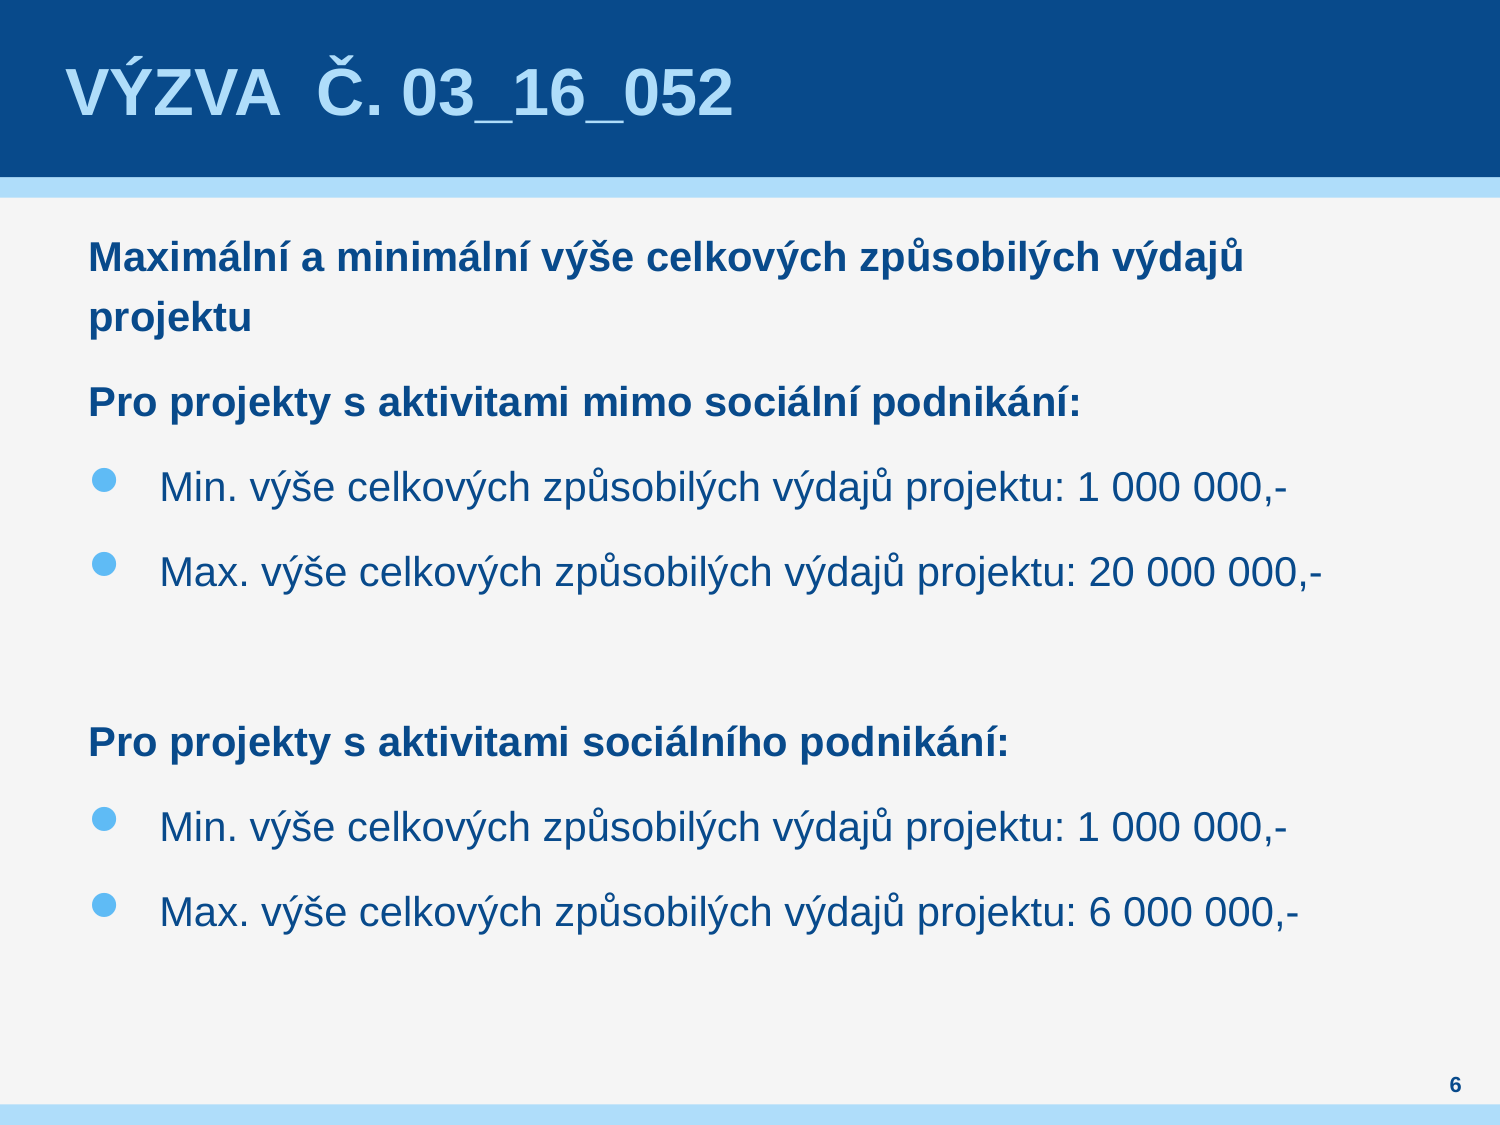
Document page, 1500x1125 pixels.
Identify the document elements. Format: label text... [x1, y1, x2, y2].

slide_number 6 [1417, 1068, 1495, 1099]
title Výzva č. 03_16_052 [59, 0, 1441, 178]
list Maximální a minimální výše celkových způsobilých výdajů projektu Pro projekty s aktivitami mimo sociální podnikání: Min. výše celkových způsobilých výdajů projektu: 1 000 000,- Max. výše celkových způsobilých výdajů projektu: 20 000 000,- Pro projekty s aktivitami sociálního podnikání: Min. výše celkových způsobilých výdajů projektu: 1 000 000,- Max. výše celkových způsobilých výdajů projektu: 6 000 000,- [88, 219, 1412, 1059]
